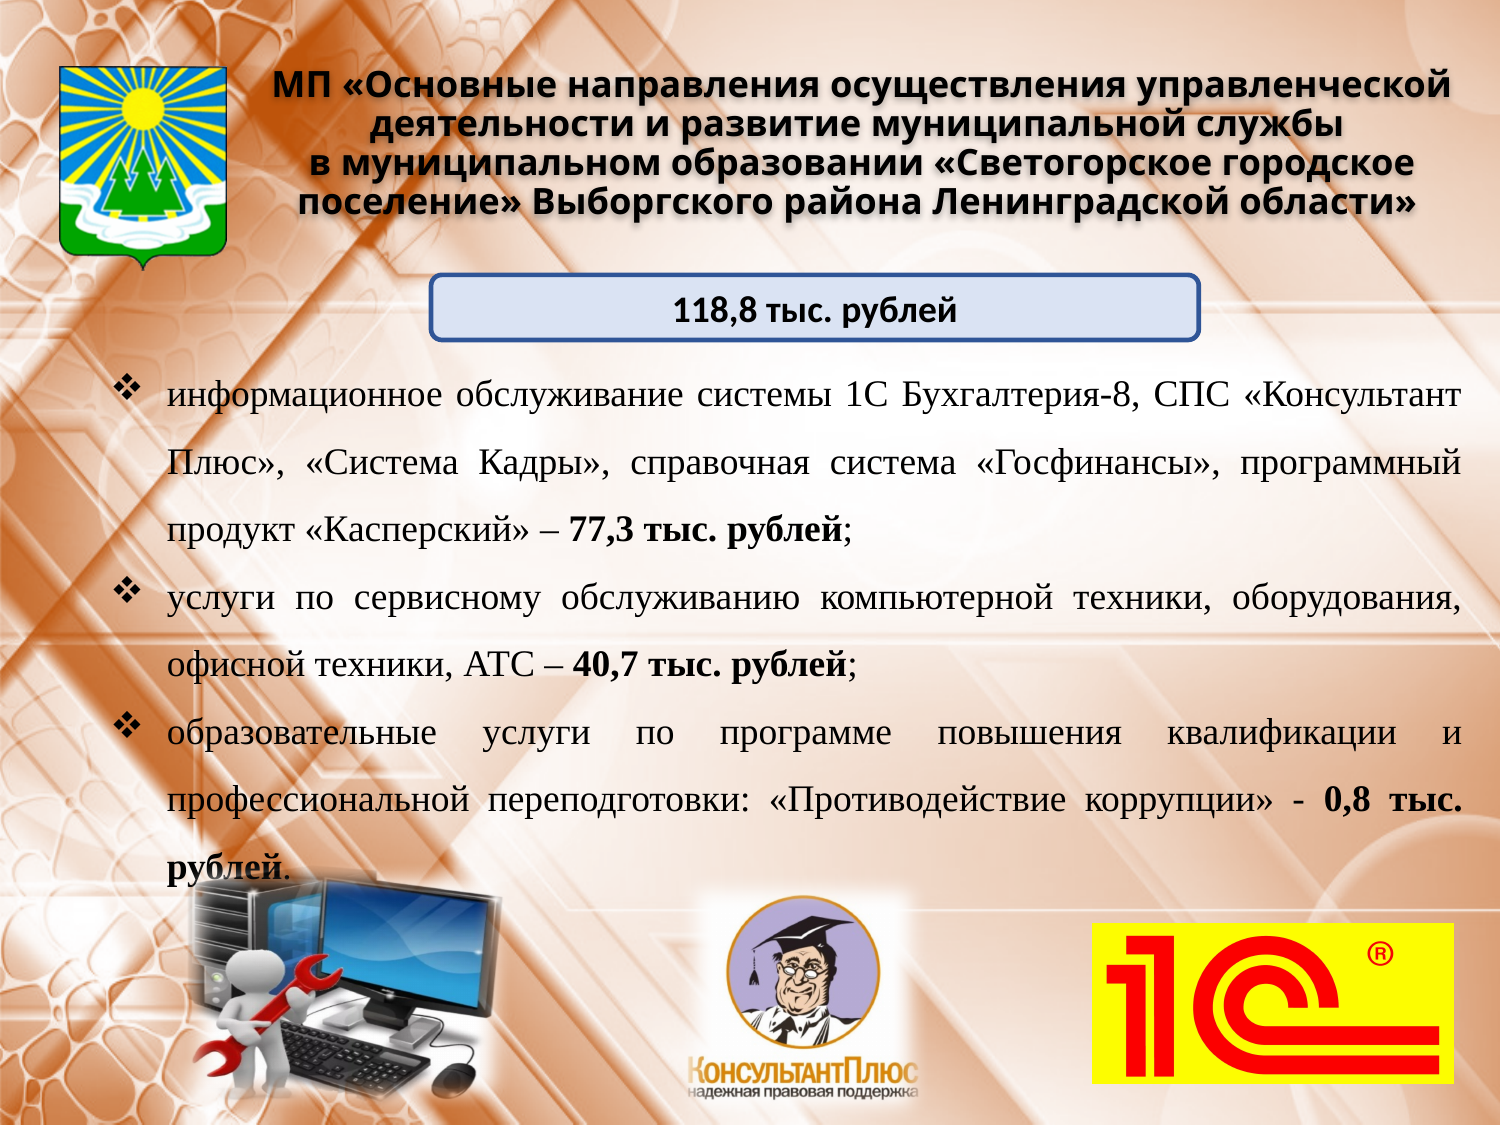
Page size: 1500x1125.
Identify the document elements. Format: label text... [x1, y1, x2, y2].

picture [59, 66, 227, 271]
title МП «Основные направления осуществления управленческой деятельности и развитие муниципальной службы в муниципальном образовании «Светогорское городское поселение» Выборгского района Ленинградской области» [242, 44, 1483, 244]
picture [179, 860, 514, 1112]
picture [675, 870, 931, 1125]
text_box информационное обслуживание системы 1С Бухгалтерия-8, СПС «Консультант Плюс», «Система Кадры», справочная система «Госфинансы», программный продукт «Касперский» – 77,3 тыс. рублей; услуги по сервисному обслуживанию компьютерной техники, оборудования, офисной техники, АТС – 40,7 тыс. рублей; образовательные услуги по программе повышения квалификации и профессиональной переподготовки: «Противодействие коррупции» - 0,8 тыс. рублей. [95, 339, 1478, 895]
text_box 118,8 тыс. рублей [430, 274, 1200, 339]
picture [1092, 923, 1454, 1084]
